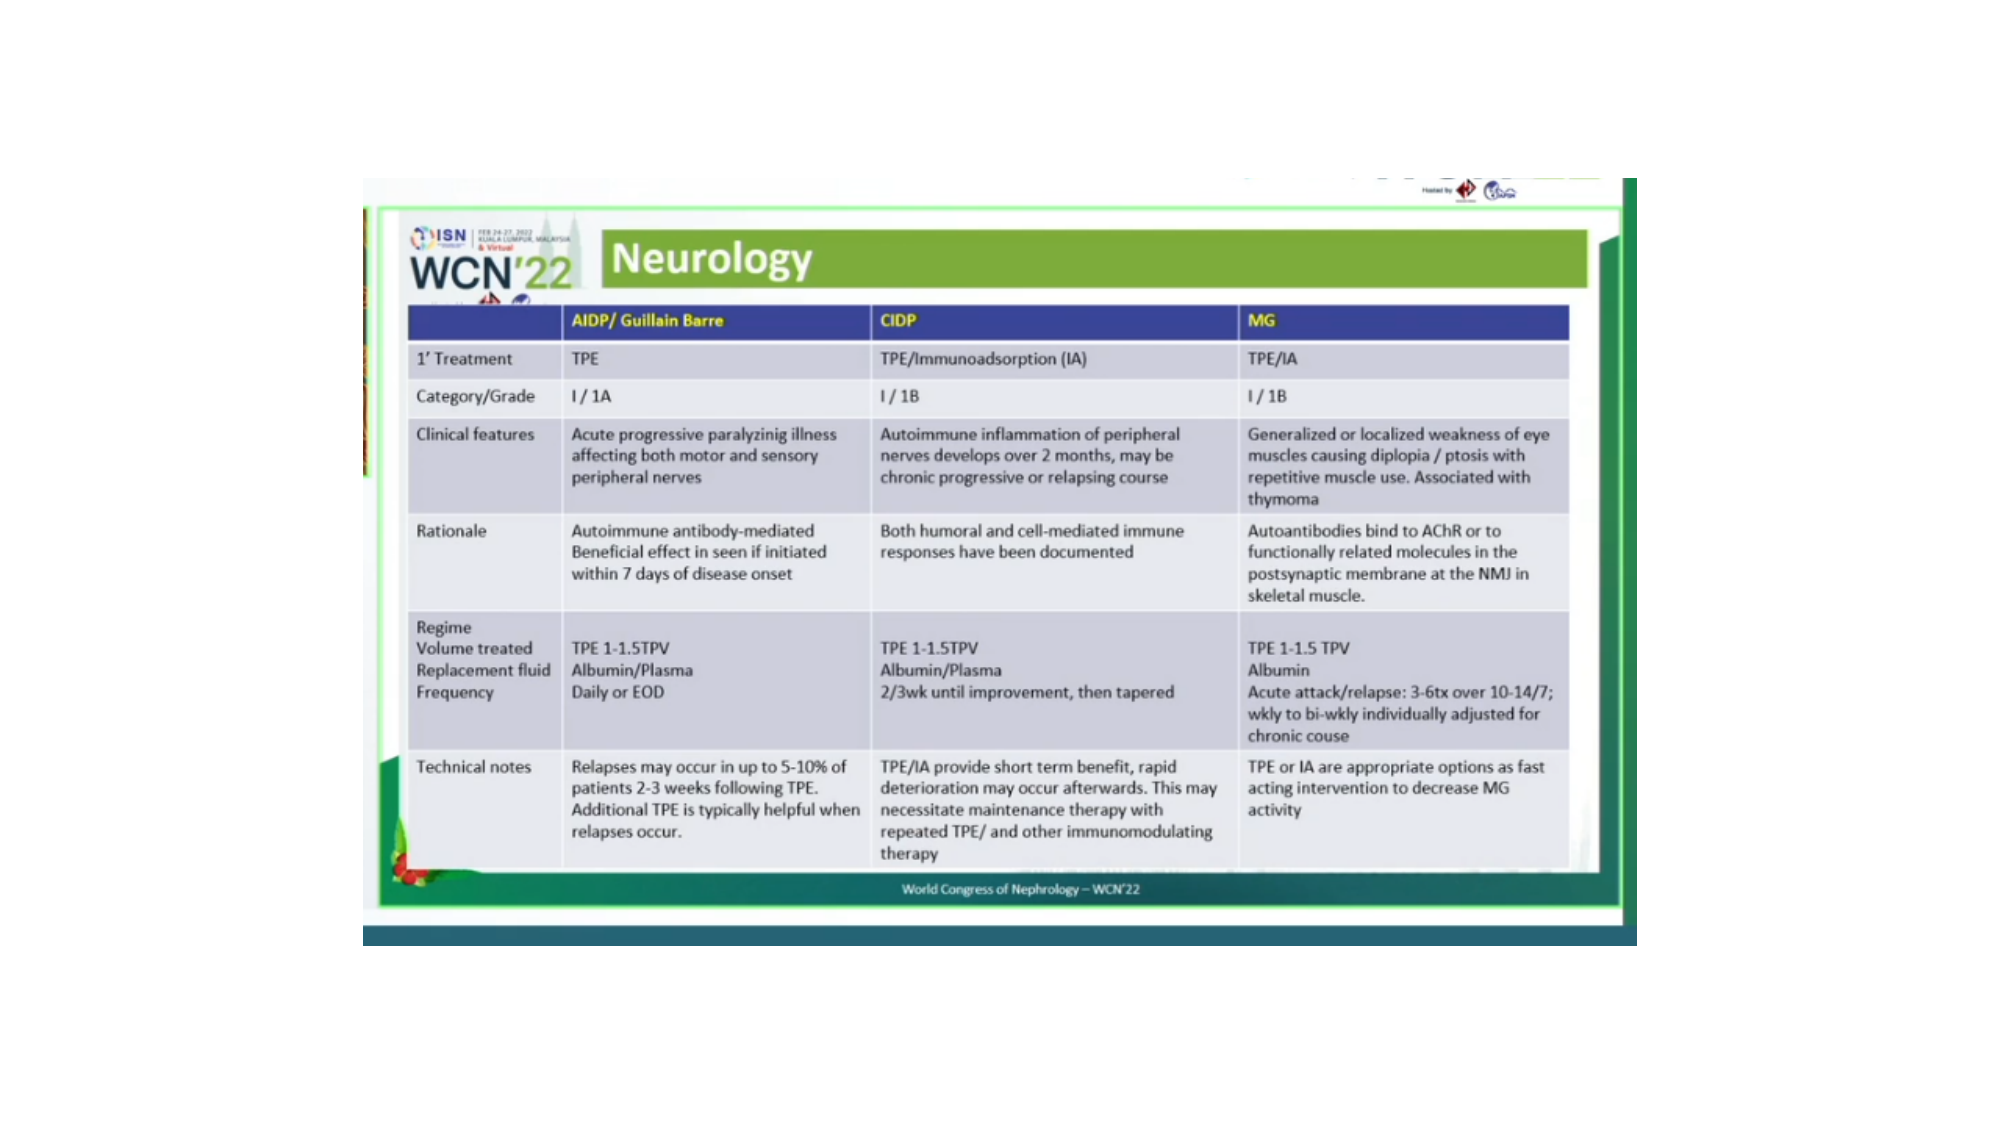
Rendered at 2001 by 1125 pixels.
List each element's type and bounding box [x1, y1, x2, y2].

picture [363, 178, 1637, 947]
